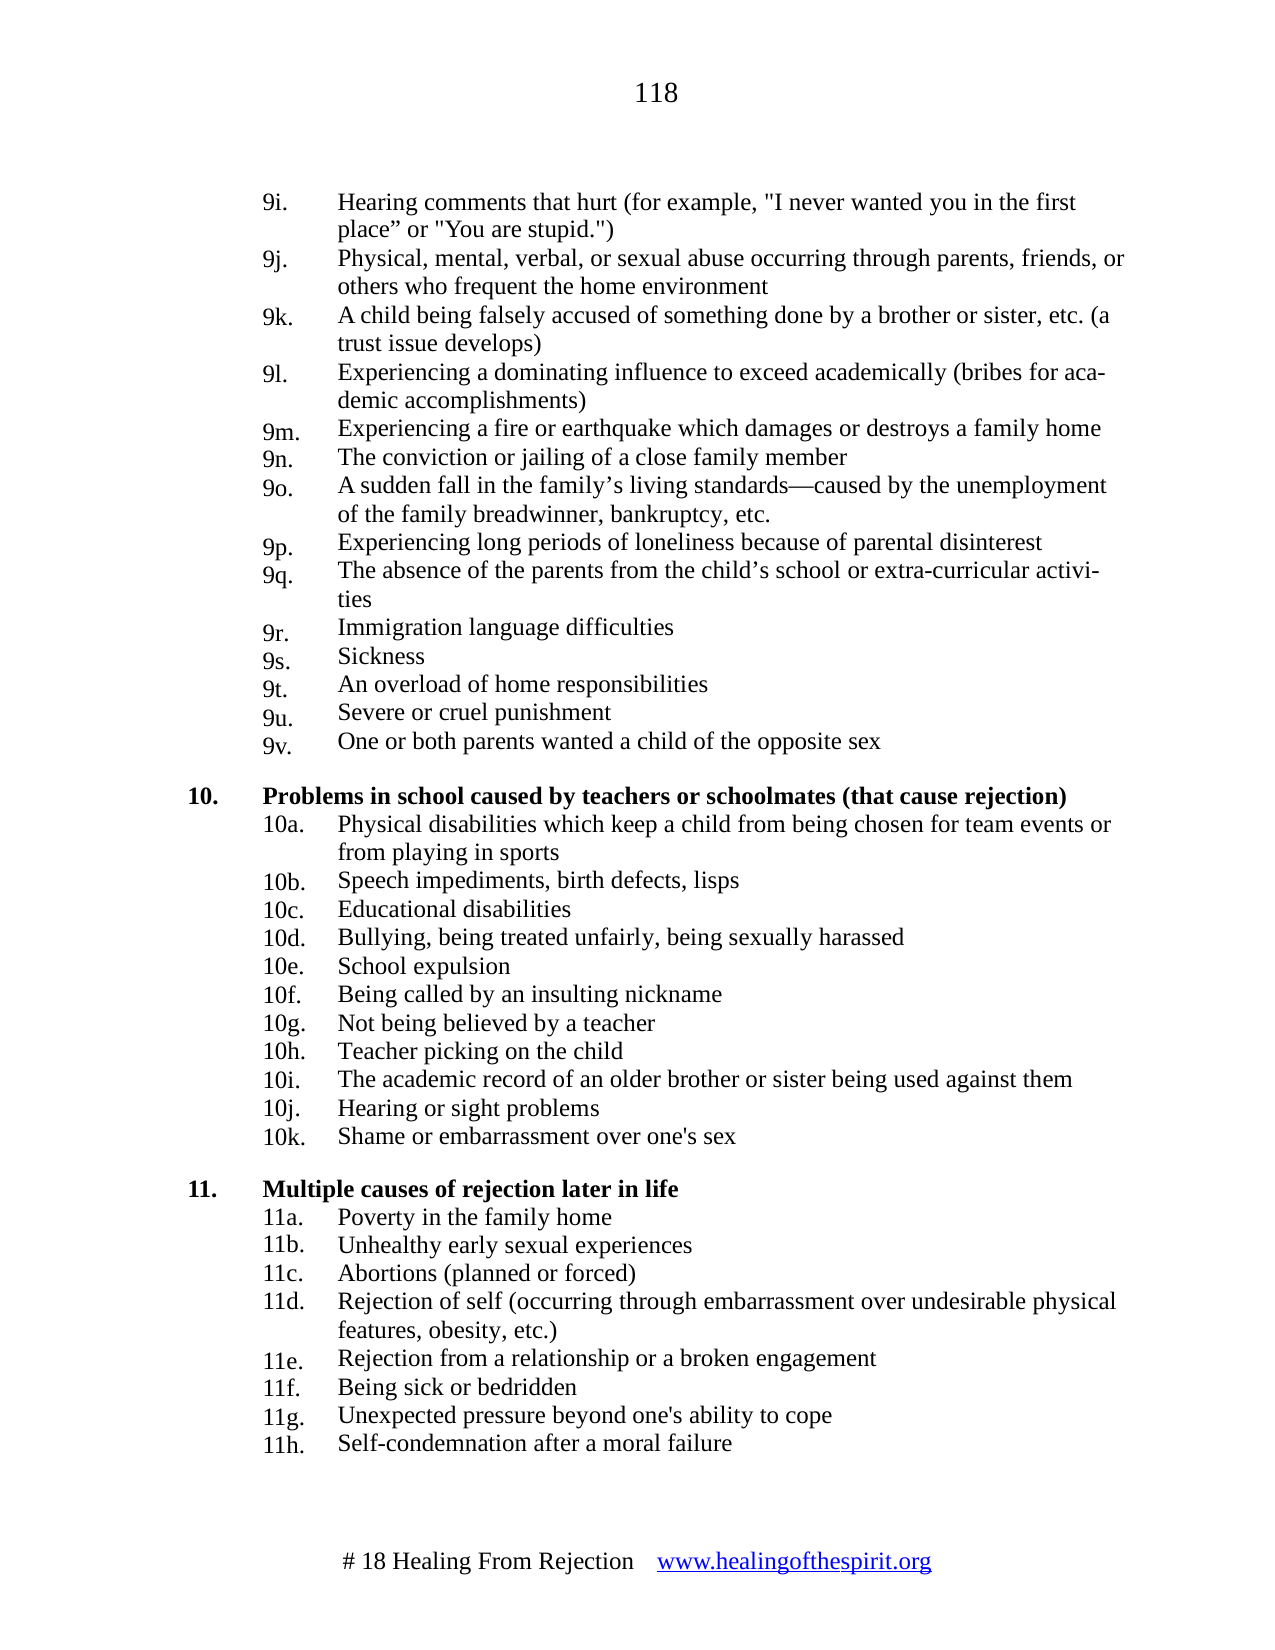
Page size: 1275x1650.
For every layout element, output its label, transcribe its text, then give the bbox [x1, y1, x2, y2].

text_box 10. [185, 782, 227, 812]
text_box # 18 Healing From Rejection www.healingofthespirit.org [340, 1546, 941, 1576]
text_box 9l. [260, 360, 297, 390]
text_box 9i. [260, 187, 297, 217]
text_box 11. [185, 1174, 227, 1204]
text_box 10b. 10c. 10d. 10e. 10f. 10g. 10h. 10i. 10j. 10k. [260, 867, 315, 1156]
text_box 9m. 9n. 9o. [260, 417, 309, 505]
text_box Physical disabilities which keep a child from being chosen for team events or from playing in sports Speech impediments, birth defects, lisps Educational disabilities Bullying, being treated unfairly, being sexually harassed School expulsion Being called by an insulting nickname Not being believed by a teacher Teacher picking on the child The academic record of an older brother or sister being used against them Hearing or sight problems Shame or embarrassment over one's sex [335, 810, 1119, 1156]
text_box 9r. 9s. 9t. 9u. 9v. [260, 619, 302, 764]
text_box 10a. [260, 810, 313, 840]
text_box Problems in school caused by teachers or schoolmates (that cause rejection) [260, 782, 1075, 812]
text_box 118 [632, 75, 687, 110]
text_box 9k. [260, 302, 302, 332]
text_box Poverty in the family home Unhealthy early sexual experiences Abortions (planned or forced) Rejection of self (occurring through embarrassment over undesirable physical features, obesity, etc.) Rejection from a relationship or a broken engagement Being sick or bedridden Unexpected pressure beyond one's ability to cope Self-condemnation after a moral failure [335, 1202, 1123, 1462]
text_box 11a. 11b. 11c. 11d. [260, 1202, 315, 1319]
text_box 9p. 9q. [260, 532, 302, 591]
text_box 11e. 11f. 11g. 11h. [260, 1346, 315, 1462]
text_box Multiple causes of rejection later in life [260, 1174, 688, 1204]
text_box 9j. [260, 245, 297, 275]
text_box Hearing comments that hurt (for example, "I never wanted you in the first place” or "You are stupid.") Physical, mental, verbal, or sexual abuse occurring through parents, friends, or others who frequent the home environment A child being falsely accused of something done by a brother or sister, etc. (a trust issue develops) Experiencing a dominating influence to exceed academically (bribes for aca- demic accomplishments) Experiencing a fire or earthquake which damages or destroys a family home The conviction or jailing of a close family member A sudden fall in the family’s living standards—caused by the unemployment of the family breadwinner, bankruptcy, etc. Experiencing long periods of loneliness because of parental disinterest The absence of the parents from the child’s school or extra-curricular activi- ties Immigration language difficulties Sickness An overload of home responsibilities Severe or cruel punishment One or both parents wanted a child of the opposite sex [335, 187, 1131, 764]
